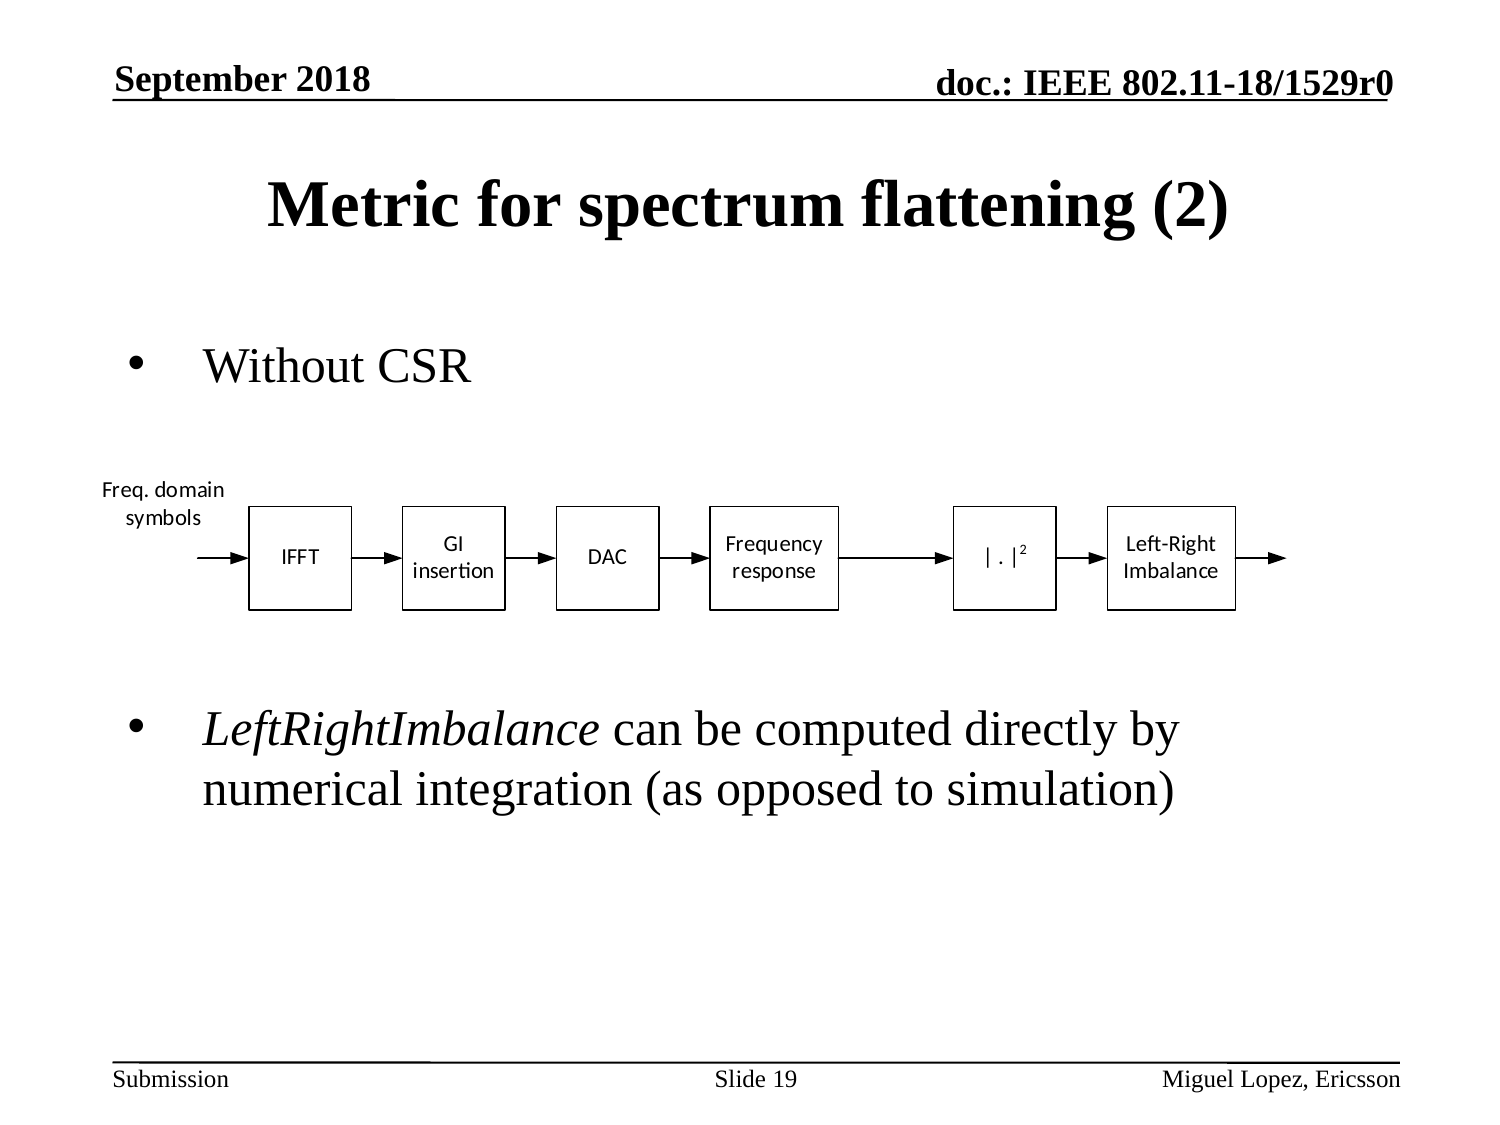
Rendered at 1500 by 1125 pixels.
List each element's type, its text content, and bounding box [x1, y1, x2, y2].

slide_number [114, 54, 423, 100]
picture [88, 467, 1442, 624]
list Without CSR LeftRightImbalance can be computed directly by numerical integration (as opposed to simulation) [112, 632, 1388, 1000]
list Without CSR LeftRightImbalance can be computed directly by numerical integration (as opposed to simulation) [112, 324, 1388, 466]
title Metric for spectrum flattening (2) [112, 112, 1388, 288]
footer Miguel Lopez, Ericsson [878, 1061, 1402, 1093]
slide_number Slide 19 [712, 1061, 800, 1123]
